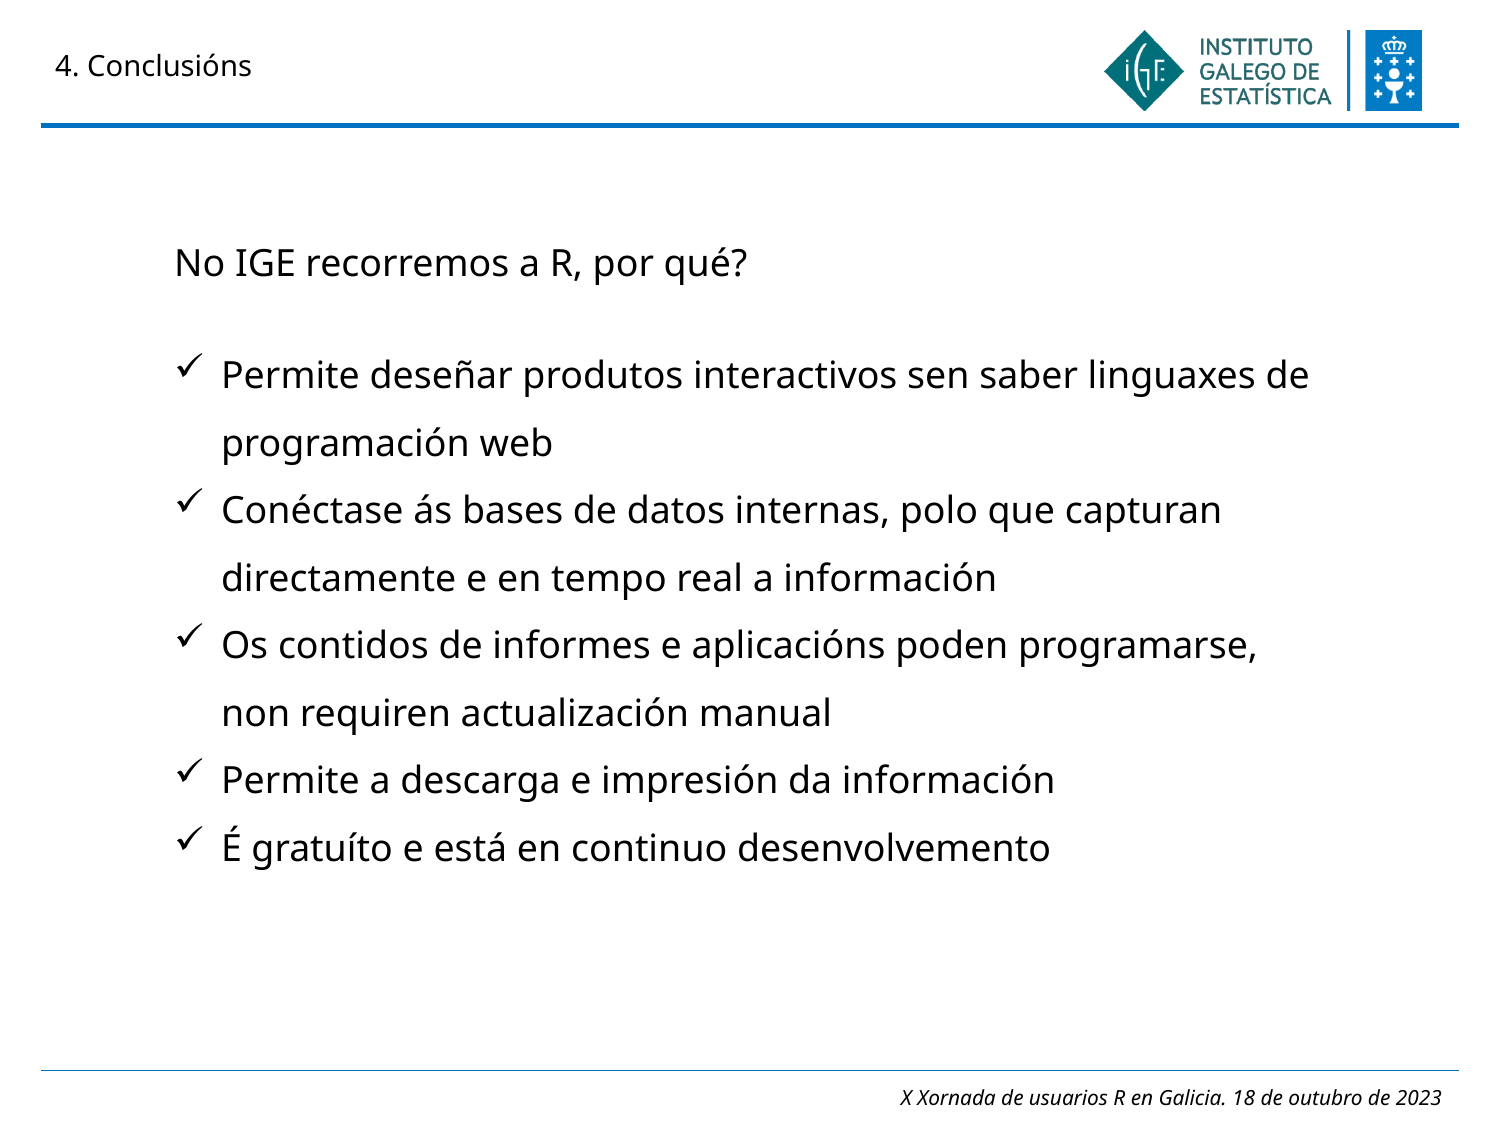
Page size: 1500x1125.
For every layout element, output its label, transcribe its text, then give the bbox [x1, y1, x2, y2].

picture [1104, 30, 1423, 111]
text_box 4. Conclusións [40, 40, 267, 91]
text_box No IGE recorremos a R, por qué? Permite deseñar produtos interactivos sen saber linguaxes de programación web Conéctase ás bases de datos internas, polo que capturan directamente e en tempo real a información Os contidos de informes e aplicacións poden programarse, non requiren actualización manual Permite a descarga e impresión da información É gratuíto e está en continuo desenvolvemento [159, 231, 1341, 877]
